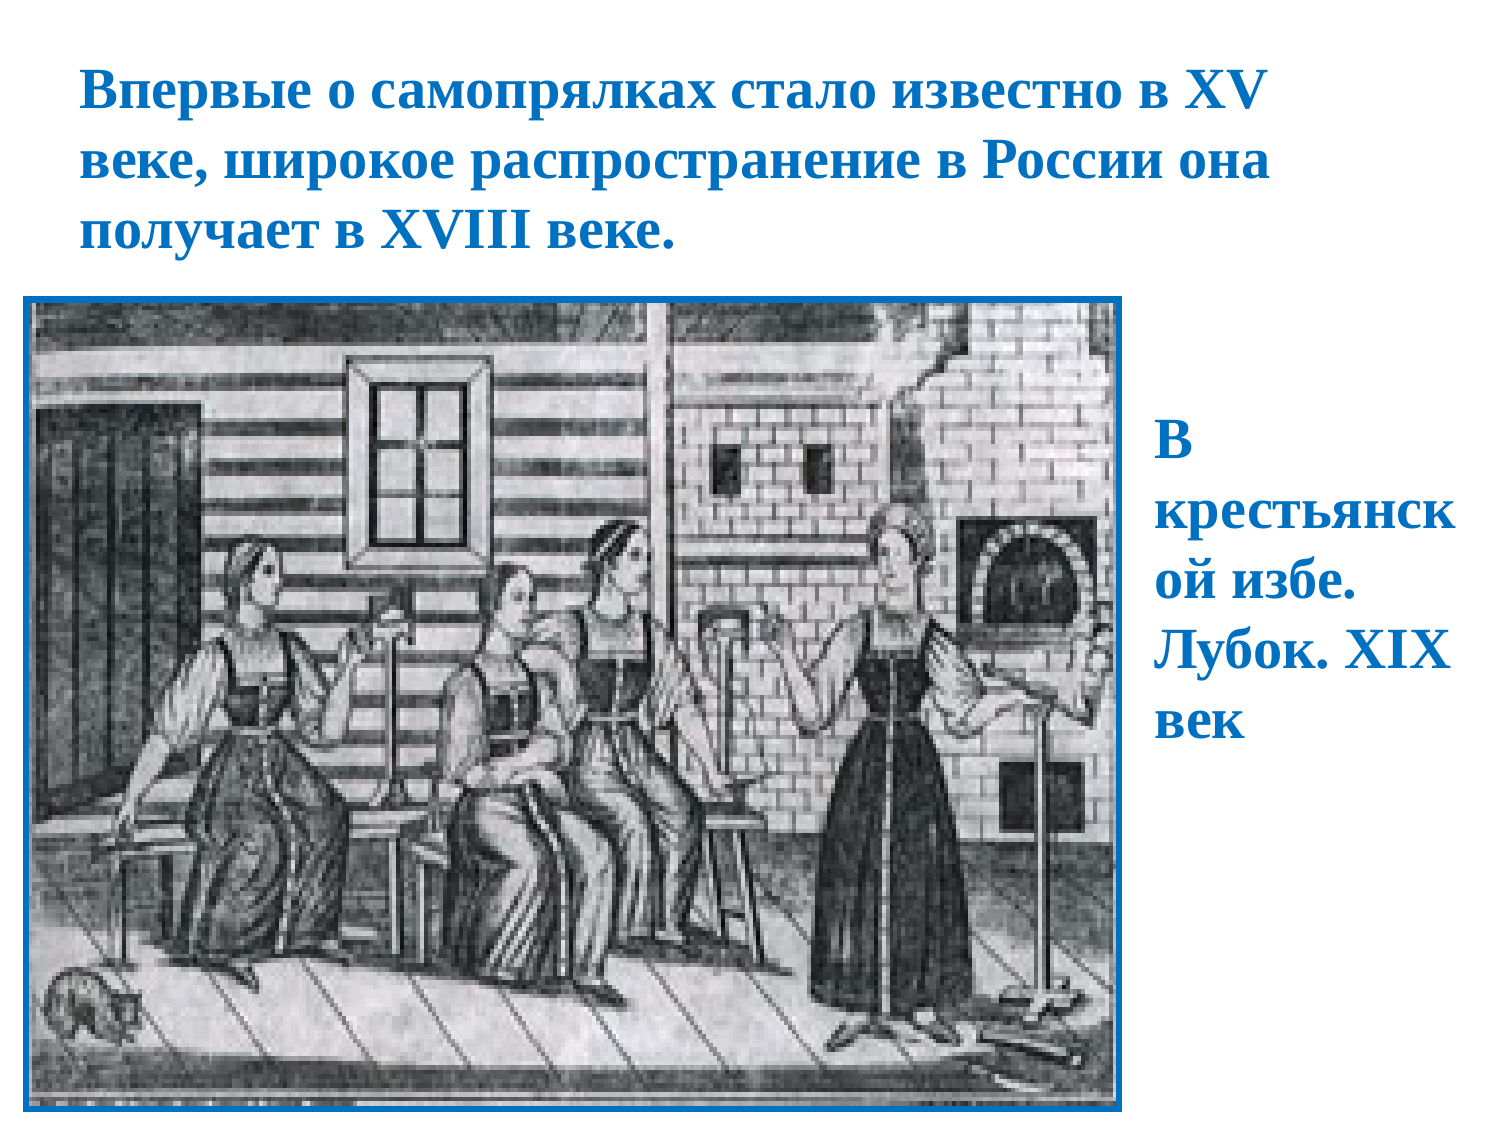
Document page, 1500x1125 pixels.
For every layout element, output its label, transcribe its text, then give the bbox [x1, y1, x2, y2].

text_box Впервые о самопрялках стало известно в XV веке, широкое распространение в России она получает в XVIII веке. [64, 42, 1341, 268]
text_box В крестьянской избе. Лубок. XIX век [1139, 42, 1471, 758]
picture [29, 302, 1117, 1107]
